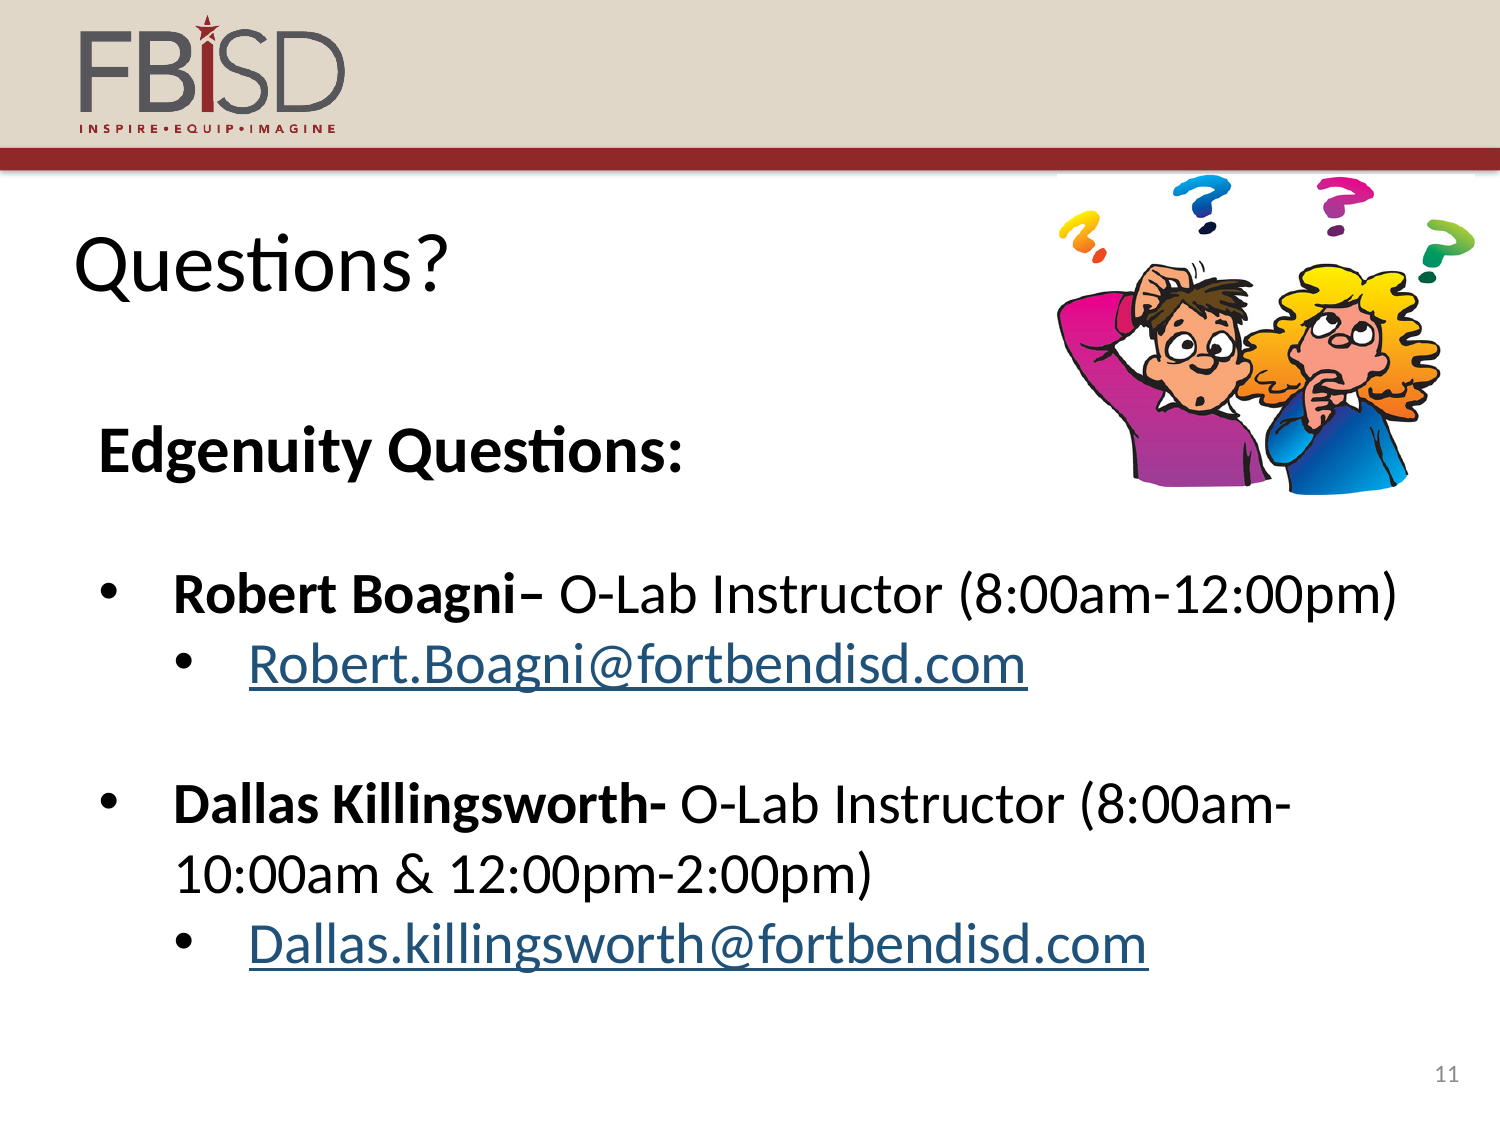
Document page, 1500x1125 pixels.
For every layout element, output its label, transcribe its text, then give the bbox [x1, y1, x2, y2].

picture [80, 15, 345, 133]
text_box Edgenuity Questions: Robert Boagni– O-Lab Instructor (8:00am-12:00pm) Robert.Boagni@fortbendisd.com Dallas Killingsworth- O-Lab Instructor (8:00am-10:00am & 12:00pm-2:00pm) Dallas.killingsworth@fortbendisd.com [83, 397, 1442, 1053]
picture [1056, 174, 1475, 495]
slide_number 11 [1344, 1042, 1475, 1103]
title Questions? [58, 174, 1055, 342]
